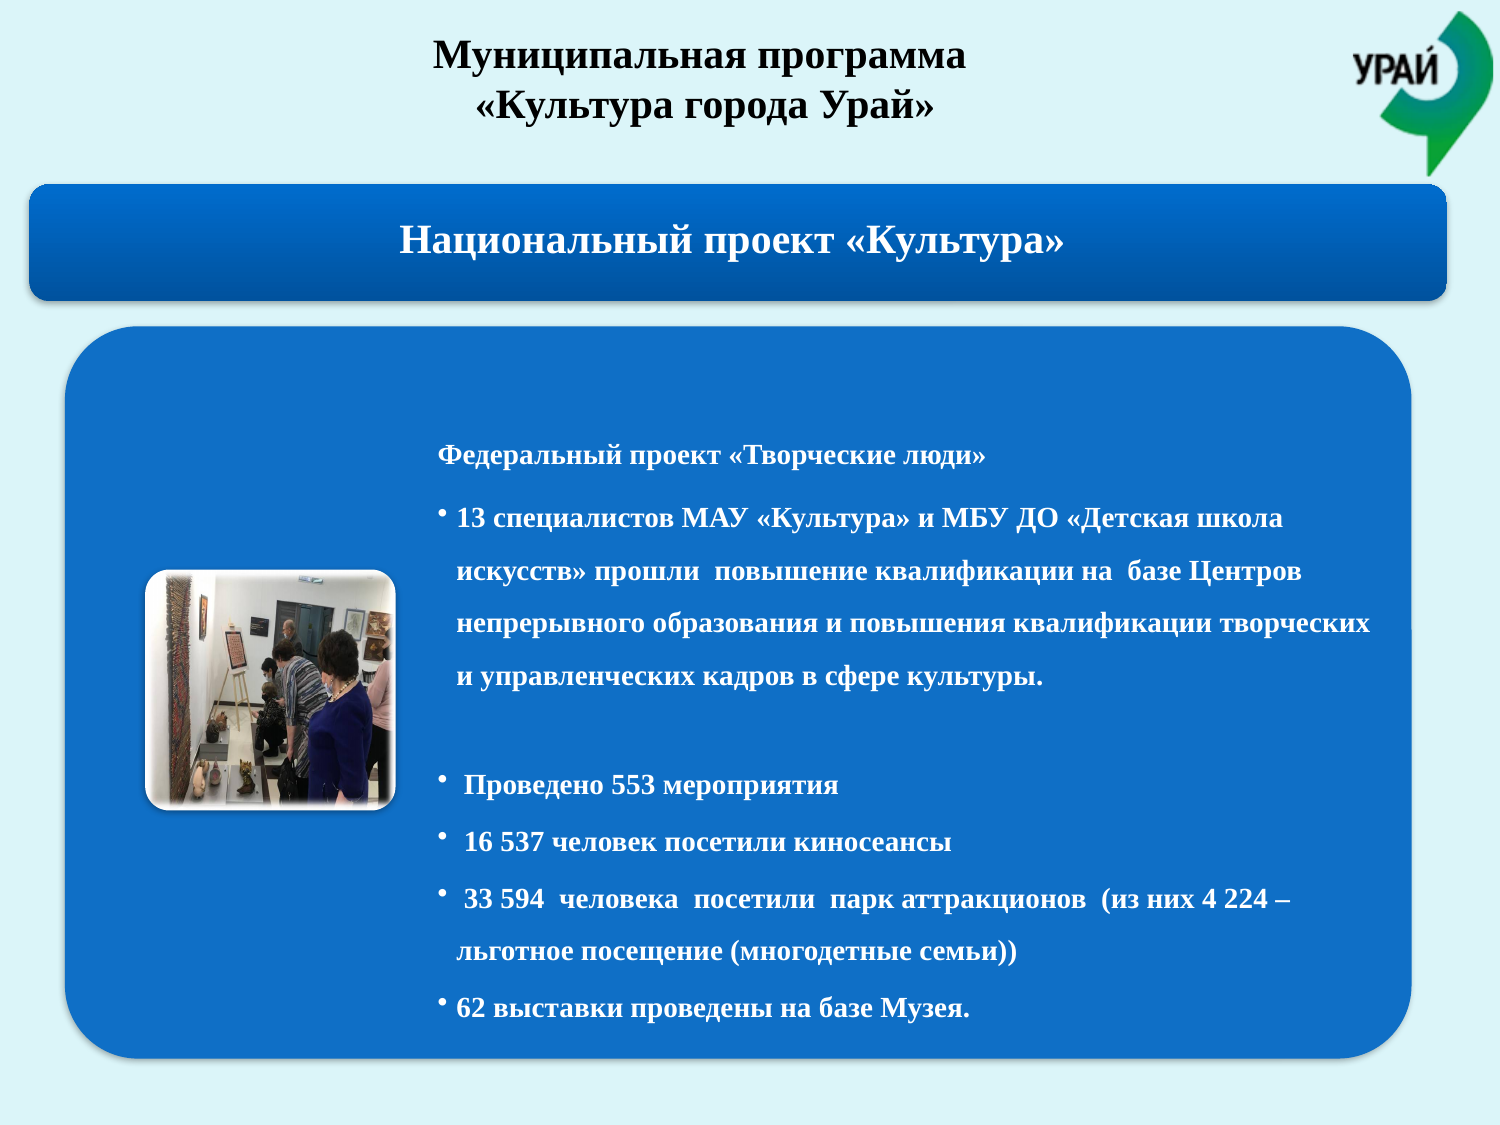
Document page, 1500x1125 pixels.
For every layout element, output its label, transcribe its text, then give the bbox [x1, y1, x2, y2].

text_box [64, 326, 1412, 1059]
picture [1346, 0, 1500, 185]
text_box Муниципальная программа «Культура города Урай» [0, 19, 1341, 134]
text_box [29, 184, 1448, 302]
